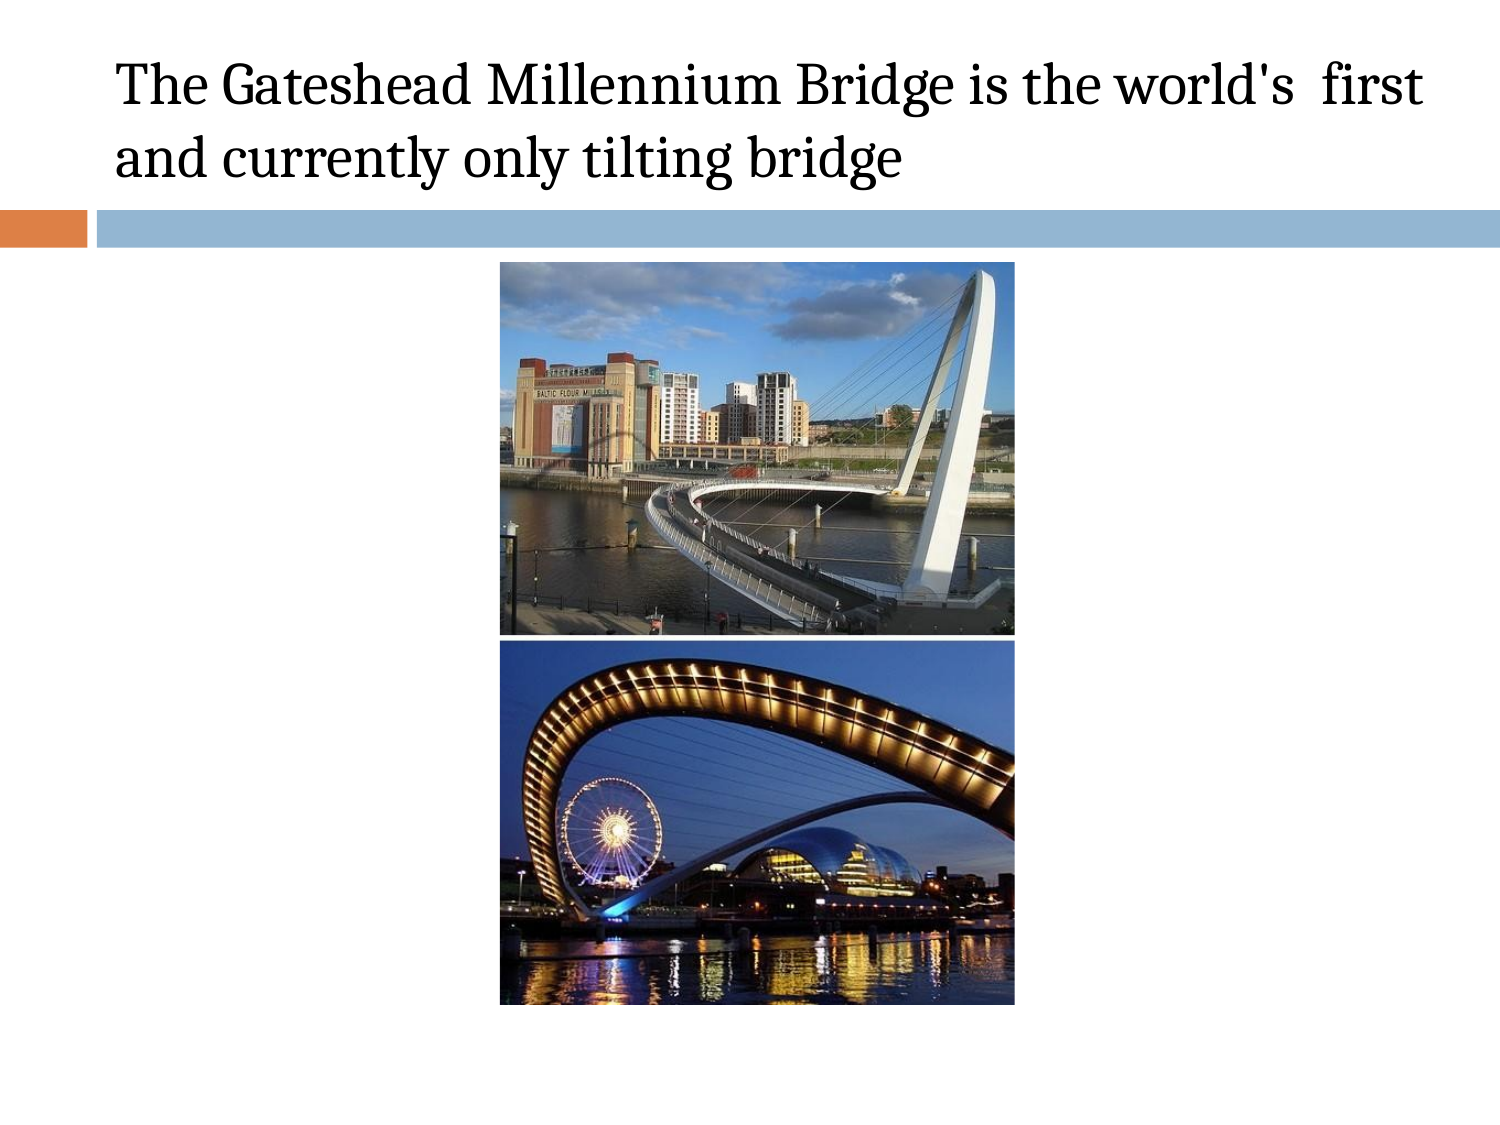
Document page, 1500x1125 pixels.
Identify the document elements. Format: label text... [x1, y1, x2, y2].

text_box [499, 262, 1015, 1005]
title The Gateshead Millennium Bridge is the world's first and currently only tilting bridge [75, 0, 1425, 233]
